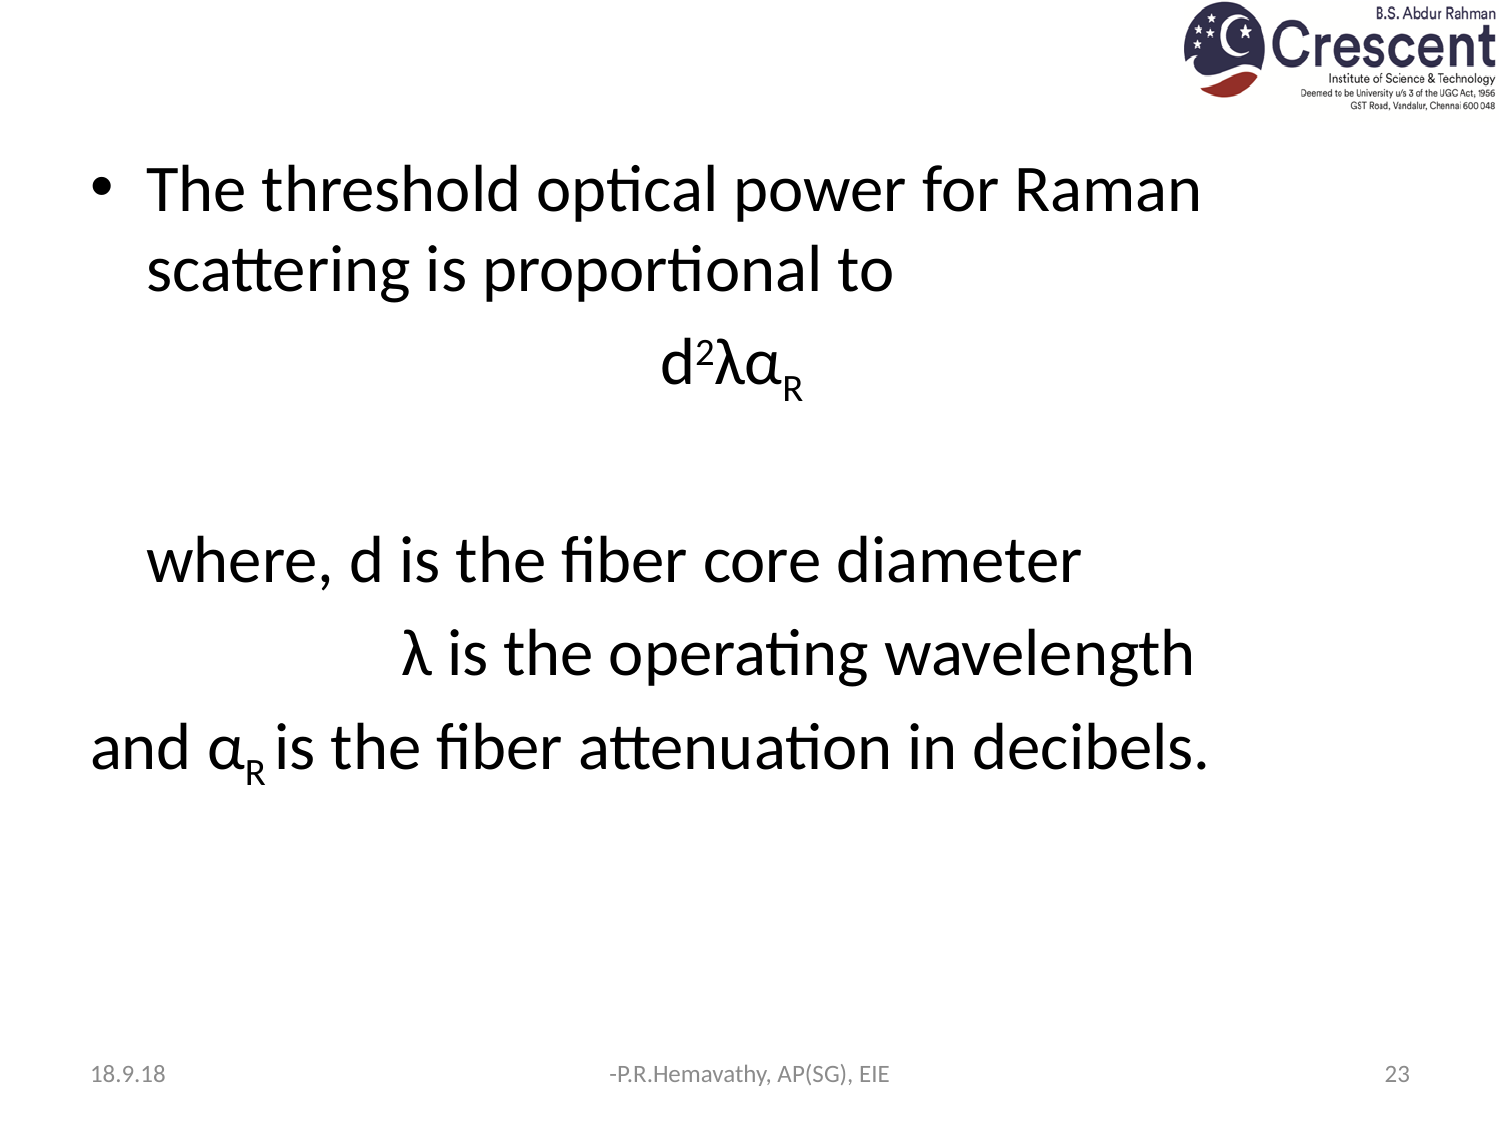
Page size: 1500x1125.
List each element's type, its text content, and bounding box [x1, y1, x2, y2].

footer -P.R.Hemavathy, AP(SG), EIE [512, 1042, 988, 1103]
slide_number 23 [1074, 1042, 1425, 1103]
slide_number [75, 1042, 425, 1103]
list The threshold optical power for Raman scattering is proportional to d2λαR where, d is the fiber core diameter λ is the operating wavelength and αR is the fiber attenuation in decibels. [75, 137, 1425, 1005]
picture [1182, 0, 1500, 125]
